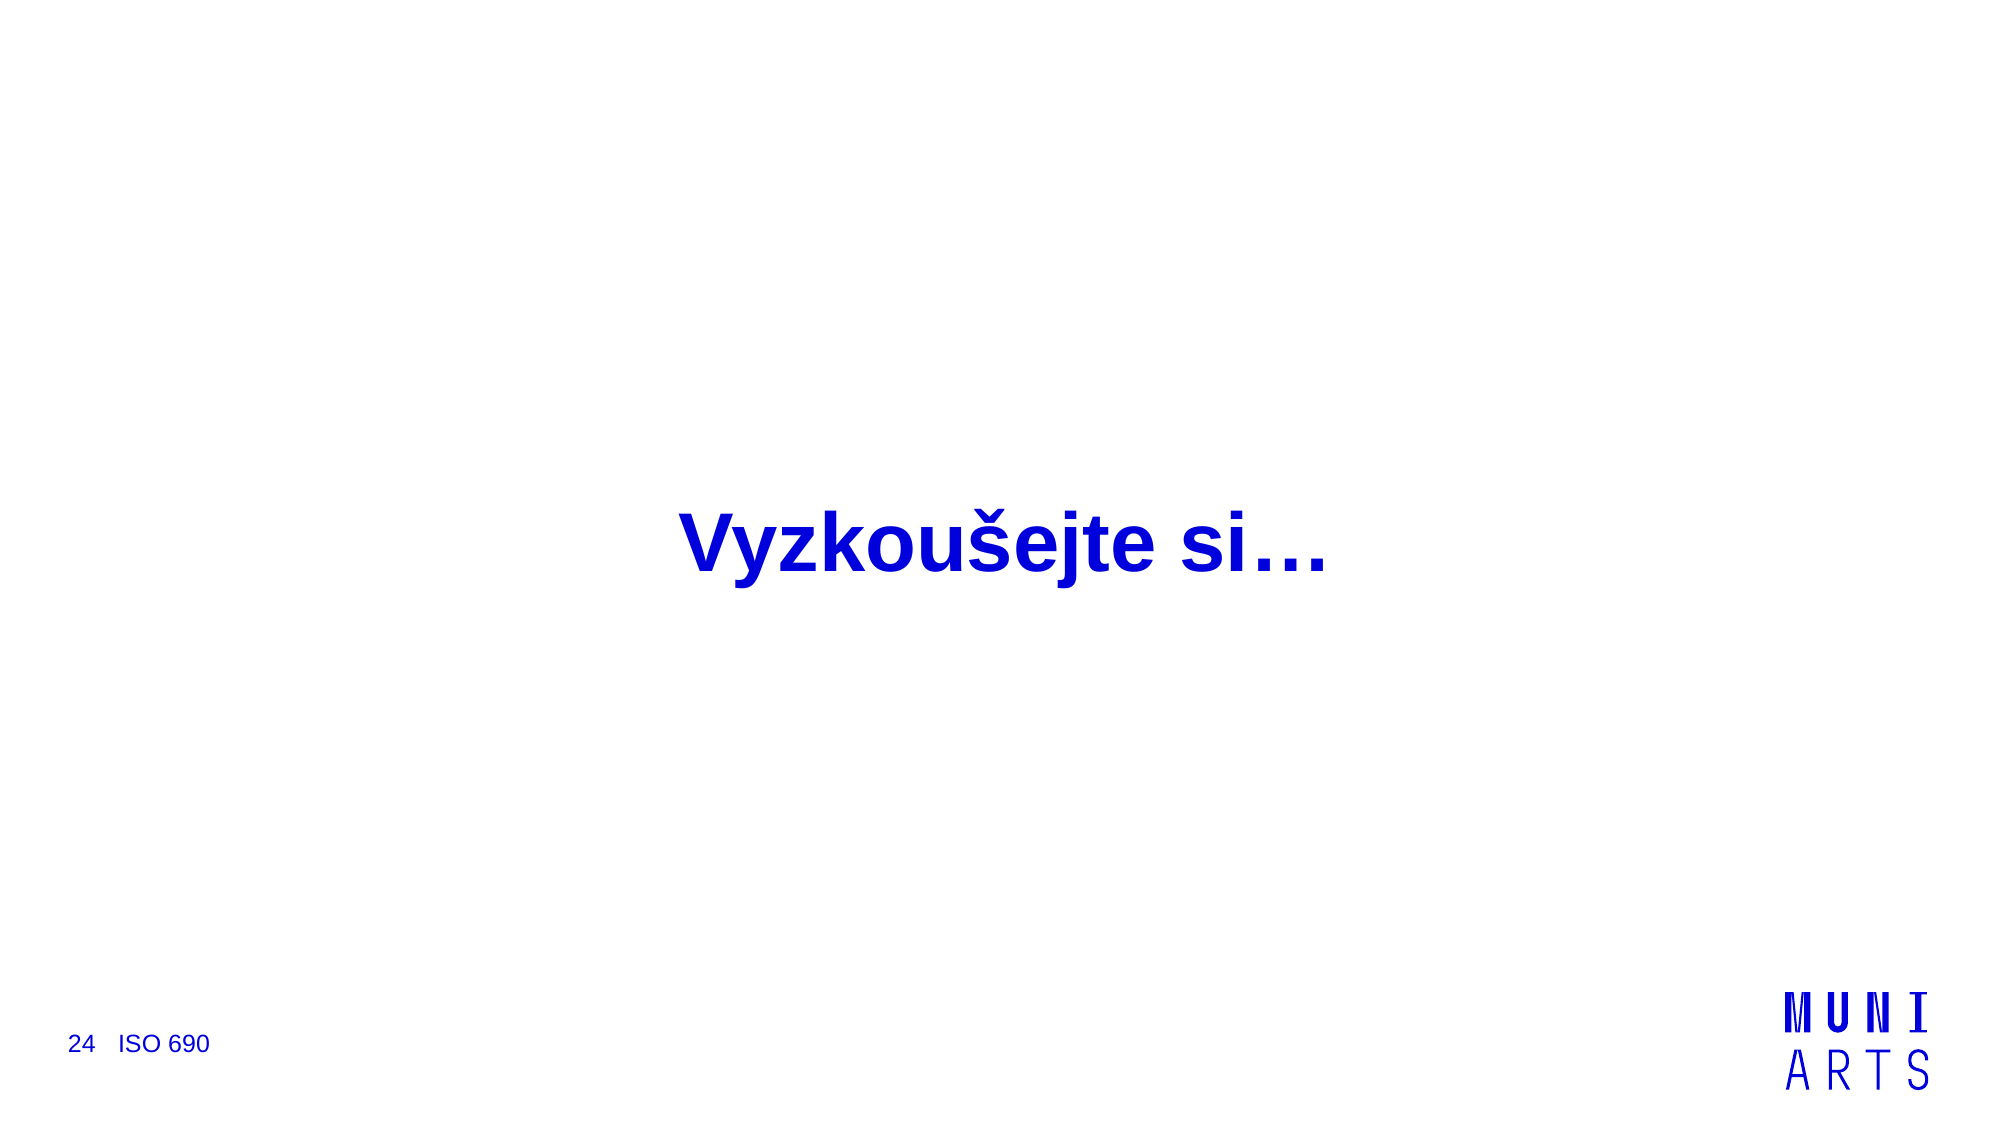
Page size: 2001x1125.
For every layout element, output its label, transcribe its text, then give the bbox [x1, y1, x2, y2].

footer ISO 690 [118, 1021, 1418, 1063]
slide_number 24 [67, 1021, 110, 1063]
text_box Vyzkoušejte si… [519, 480, 1493, 596]
